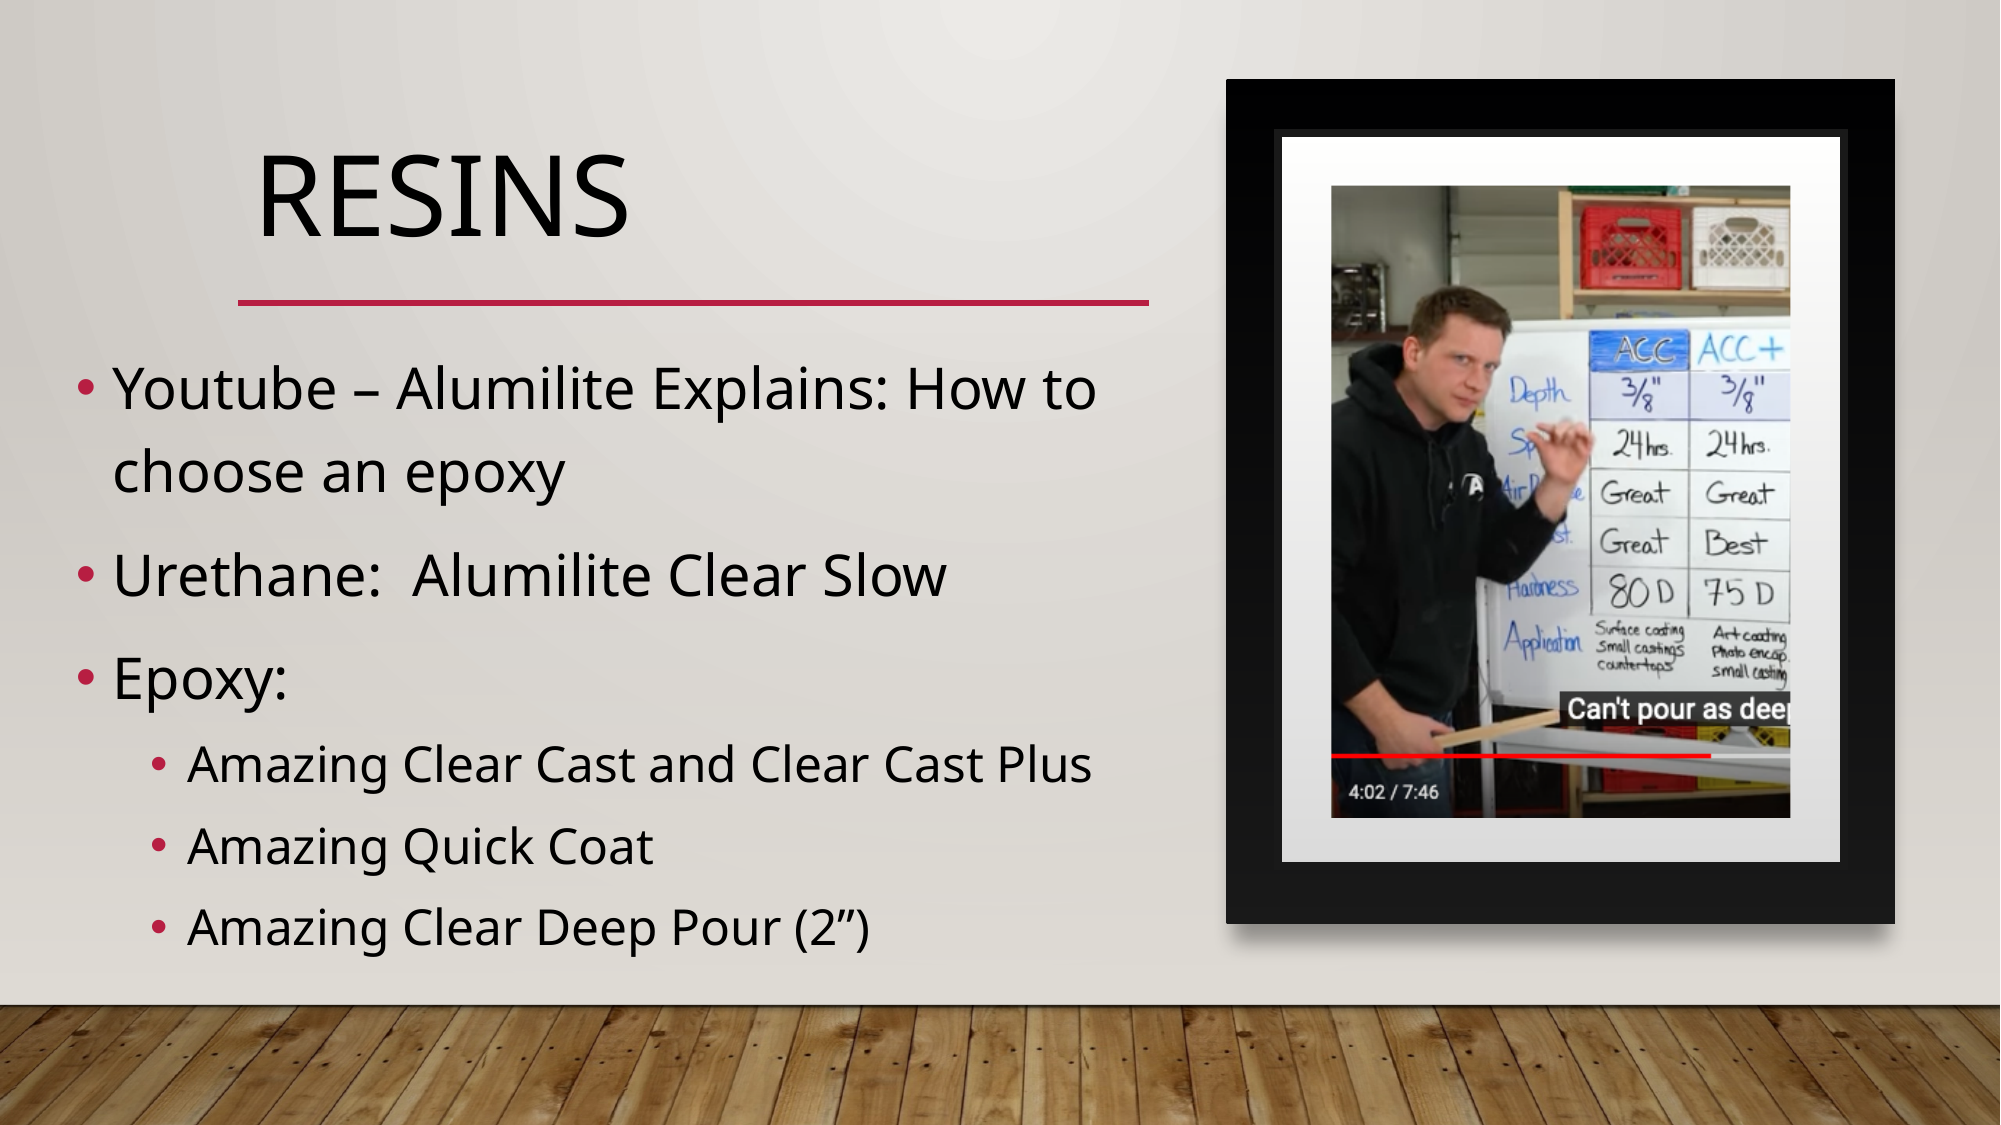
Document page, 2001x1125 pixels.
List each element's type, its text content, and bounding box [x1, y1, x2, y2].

picture [0, 1006, 2000, 1125]
text_box [0, 330, 2000, 1004]
list Youtube – Alumilite Explains: How to choose an epoxy Urethane: Alumilite Clear Slow Epoxy: Amazing Clear Cast and Clear Cast Plus Amazing Quick Coat Amazing Clear Deep Pour (2”) [60, 330, 1192, 967]
text_box [0, 0, 2000, 330]
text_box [1226, 78, 1896, 924]
picture [1331, 182, 1791, 818]
title resins [238, 131, 1149, 302]
